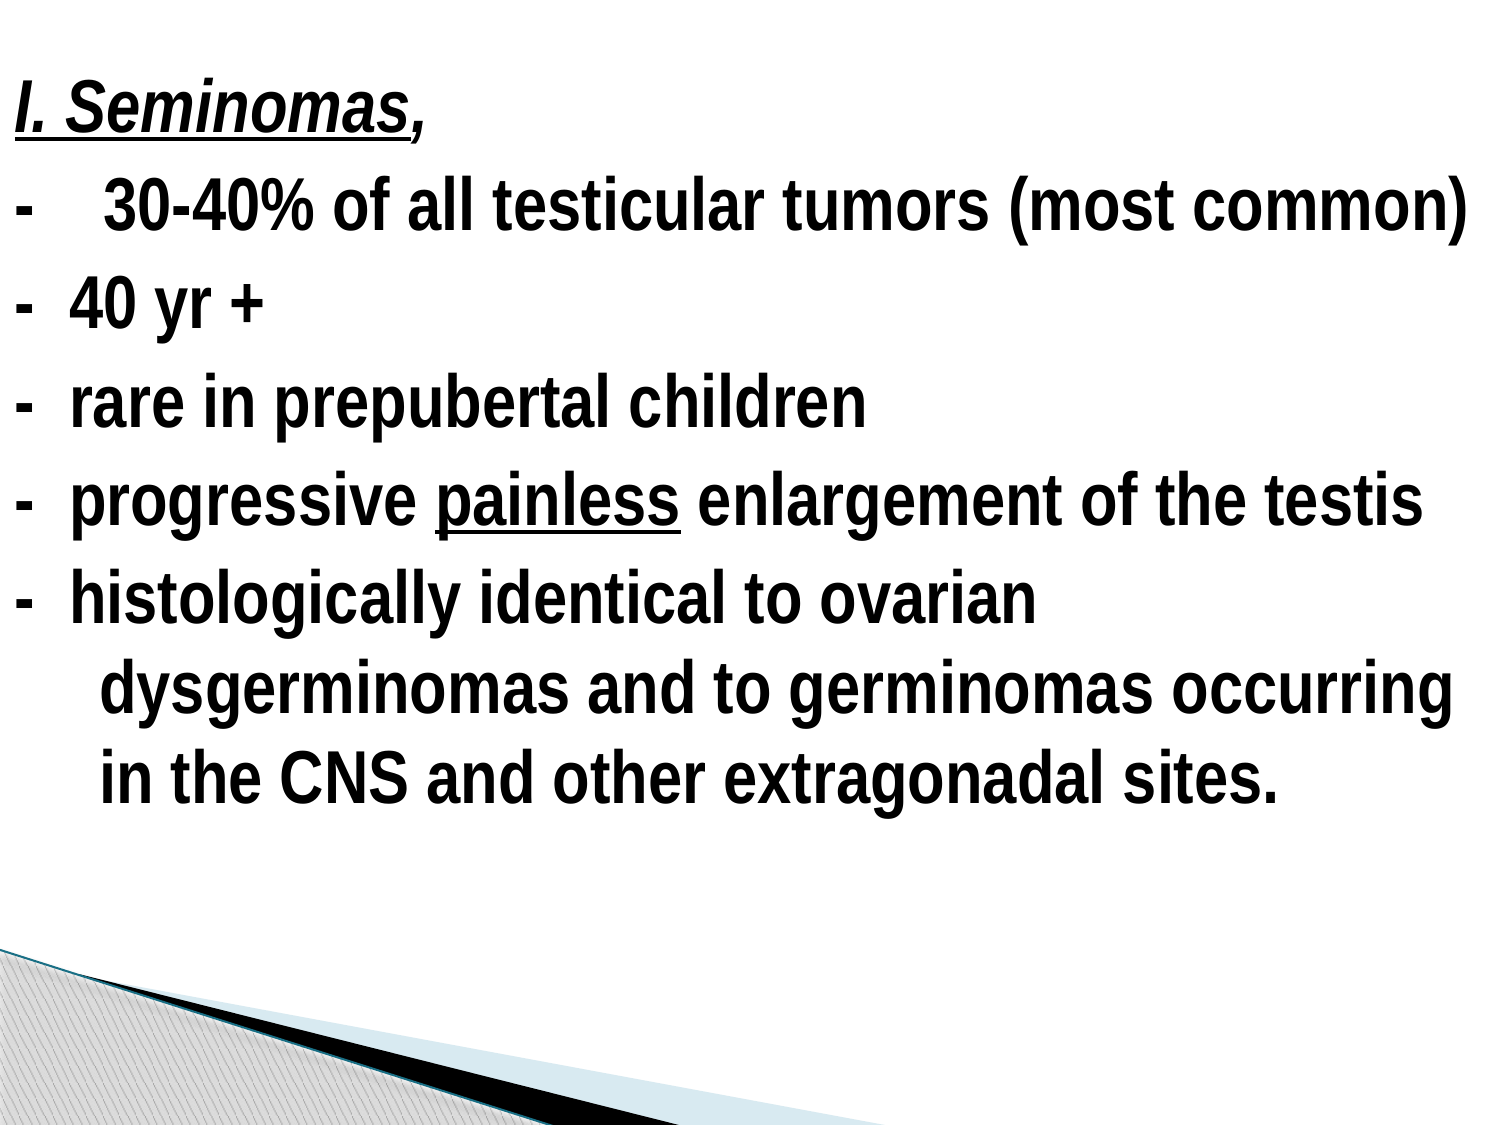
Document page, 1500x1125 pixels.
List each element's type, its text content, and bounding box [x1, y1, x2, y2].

list I. Seminomas, - 30-40% of all testicular tumors (most common) - 40 yr + - rare in prepubertal children - progressive painless enlargement of the testis - histologically identical to ovarian dysgerminomas and to germinomas occurring in the CNS and other extragonadal sites. [0, 50, 1500, 988]
